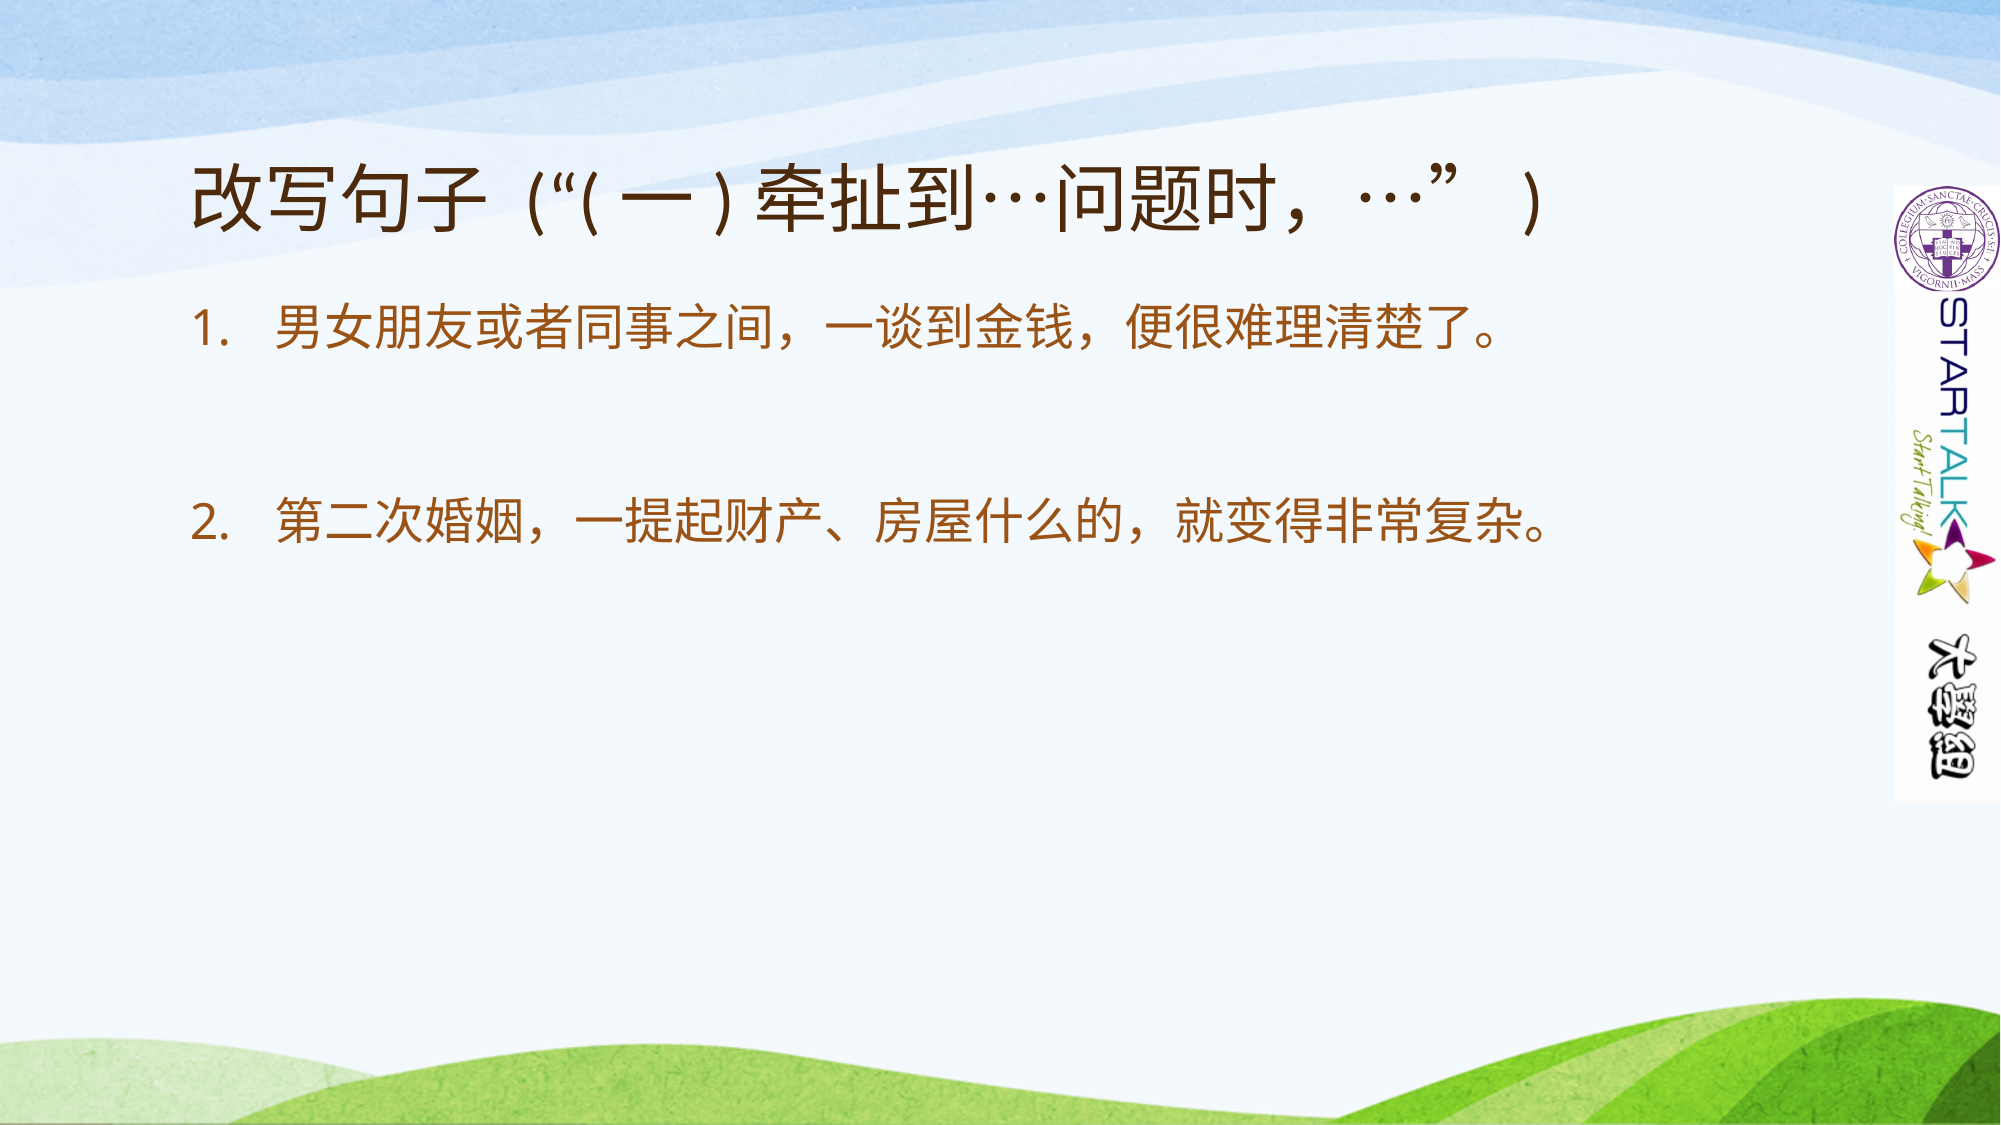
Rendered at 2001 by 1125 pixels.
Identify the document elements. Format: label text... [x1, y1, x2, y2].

list 男女朋友或者同事之间，一谈到金钱，便很难理清楚了。 第二次婚姻，一提起财产、房屋什么的，就变得非常复杂。 [174, 287, 1825, 982]
picture [0, 0, 2001, 1125]
title 改写句子 (“(一)牵扯到…问题时，…”) [174, 50, 1825, 250]
